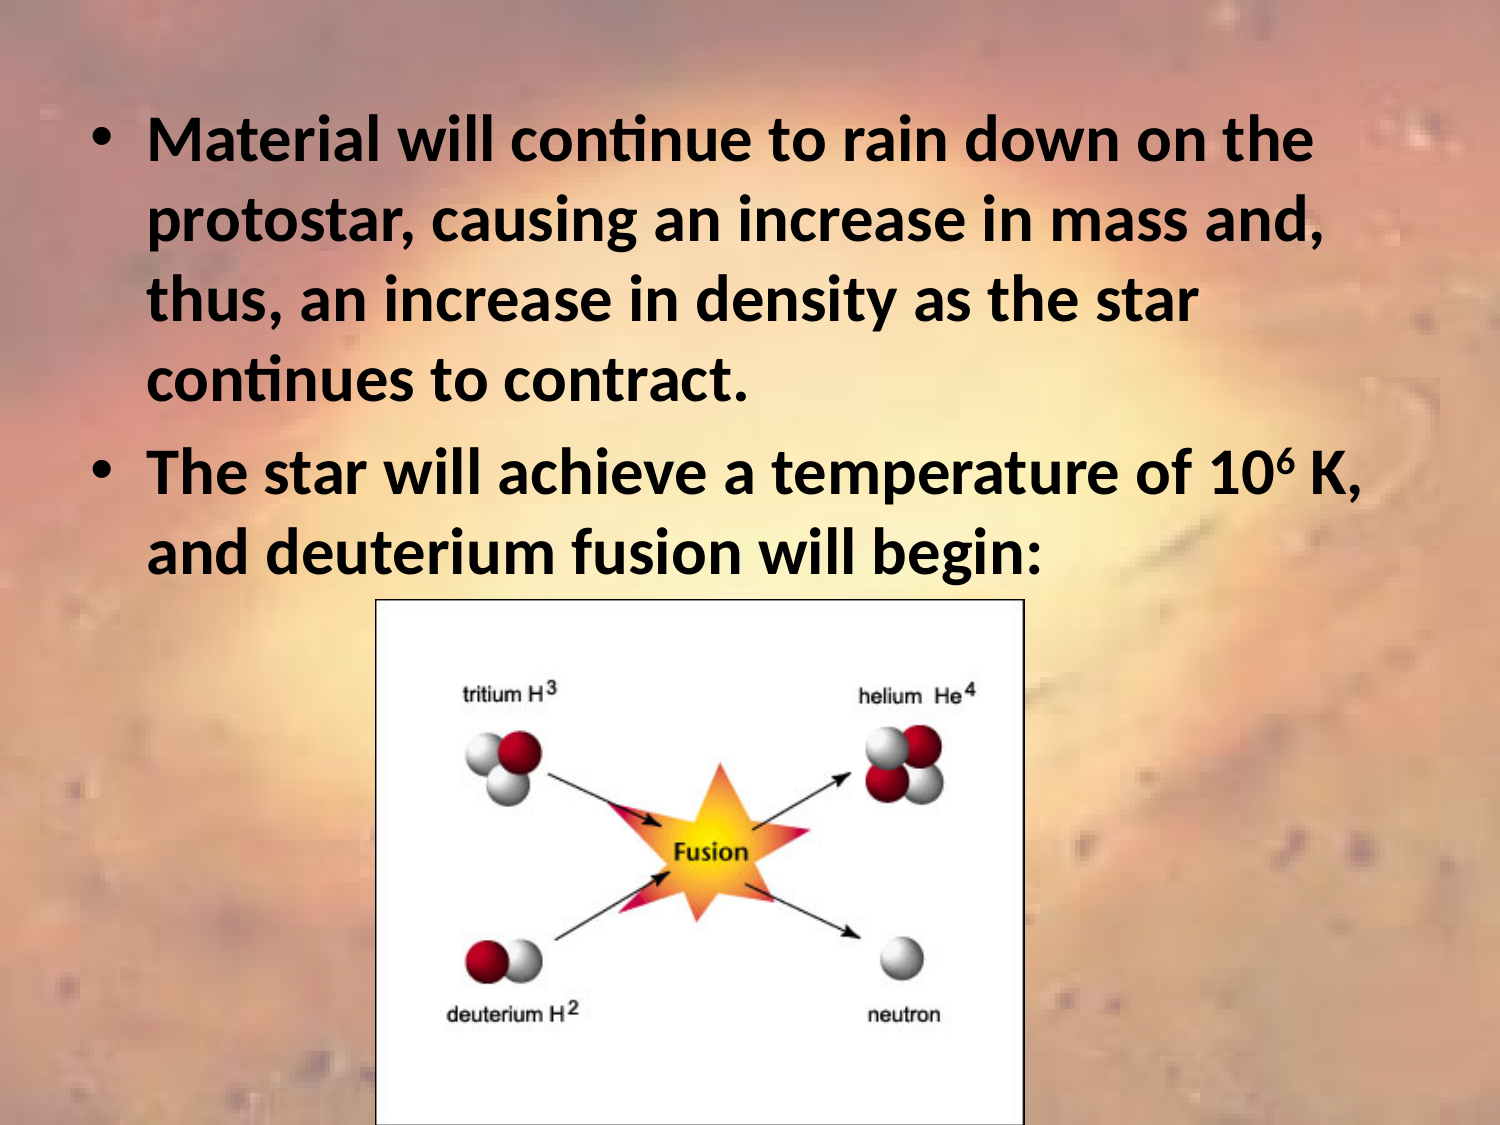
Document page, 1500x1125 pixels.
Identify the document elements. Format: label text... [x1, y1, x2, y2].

picture [374, 599, 1026, 1125]
list Material will continue to rain down on the protostar, causing an increase in mass and, thus, an increase in density as the star continues to contract. The star will achieve a temperature of 106 K, and deuterium fusion will begin: [75, 87, 1425, 1005]
